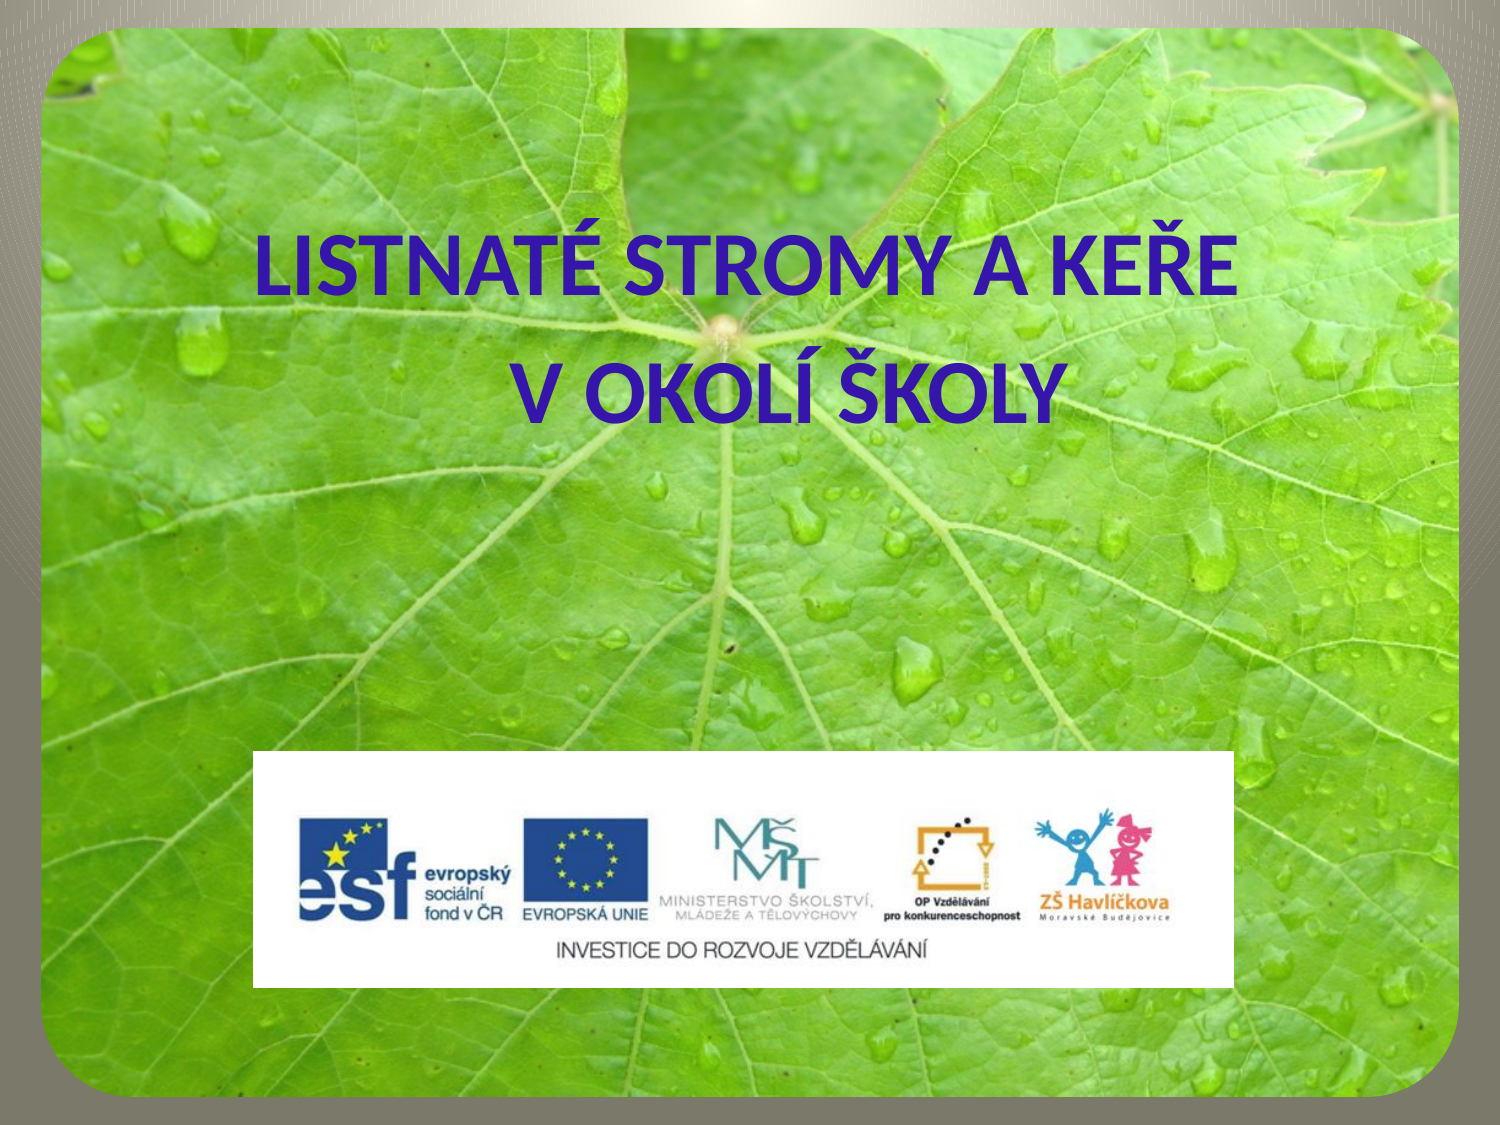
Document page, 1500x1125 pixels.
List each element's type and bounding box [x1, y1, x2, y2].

picture [41, 27, 1459, 1098]
